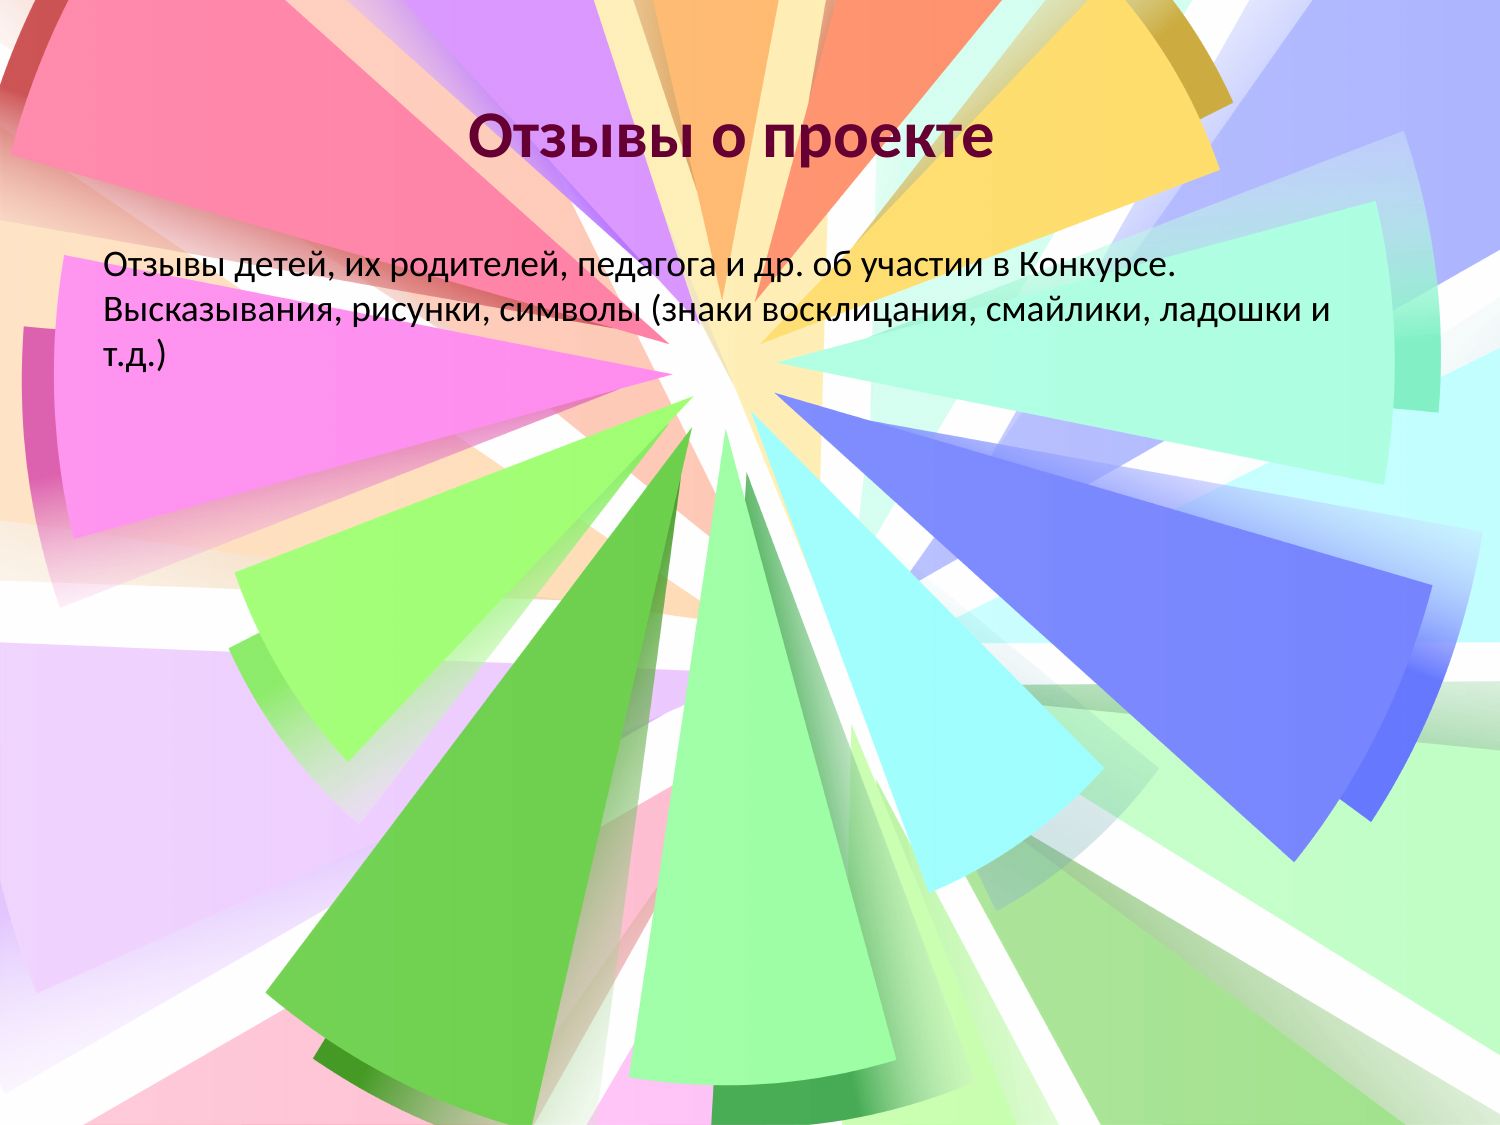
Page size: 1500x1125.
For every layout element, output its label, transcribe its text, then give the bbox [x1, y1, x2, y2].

text_box Отзывы о проекте [112, 83, 1353, 179]
picture [0, 0, 1500, 1125]
text_box Отзывы детей, их родителей, педагога и др. об участии в Конкурсе. Высказывания, рисунки, символы (знаки восклицания, смайлики, ладошки и т.д.) [88, 231, 1376, 382]
